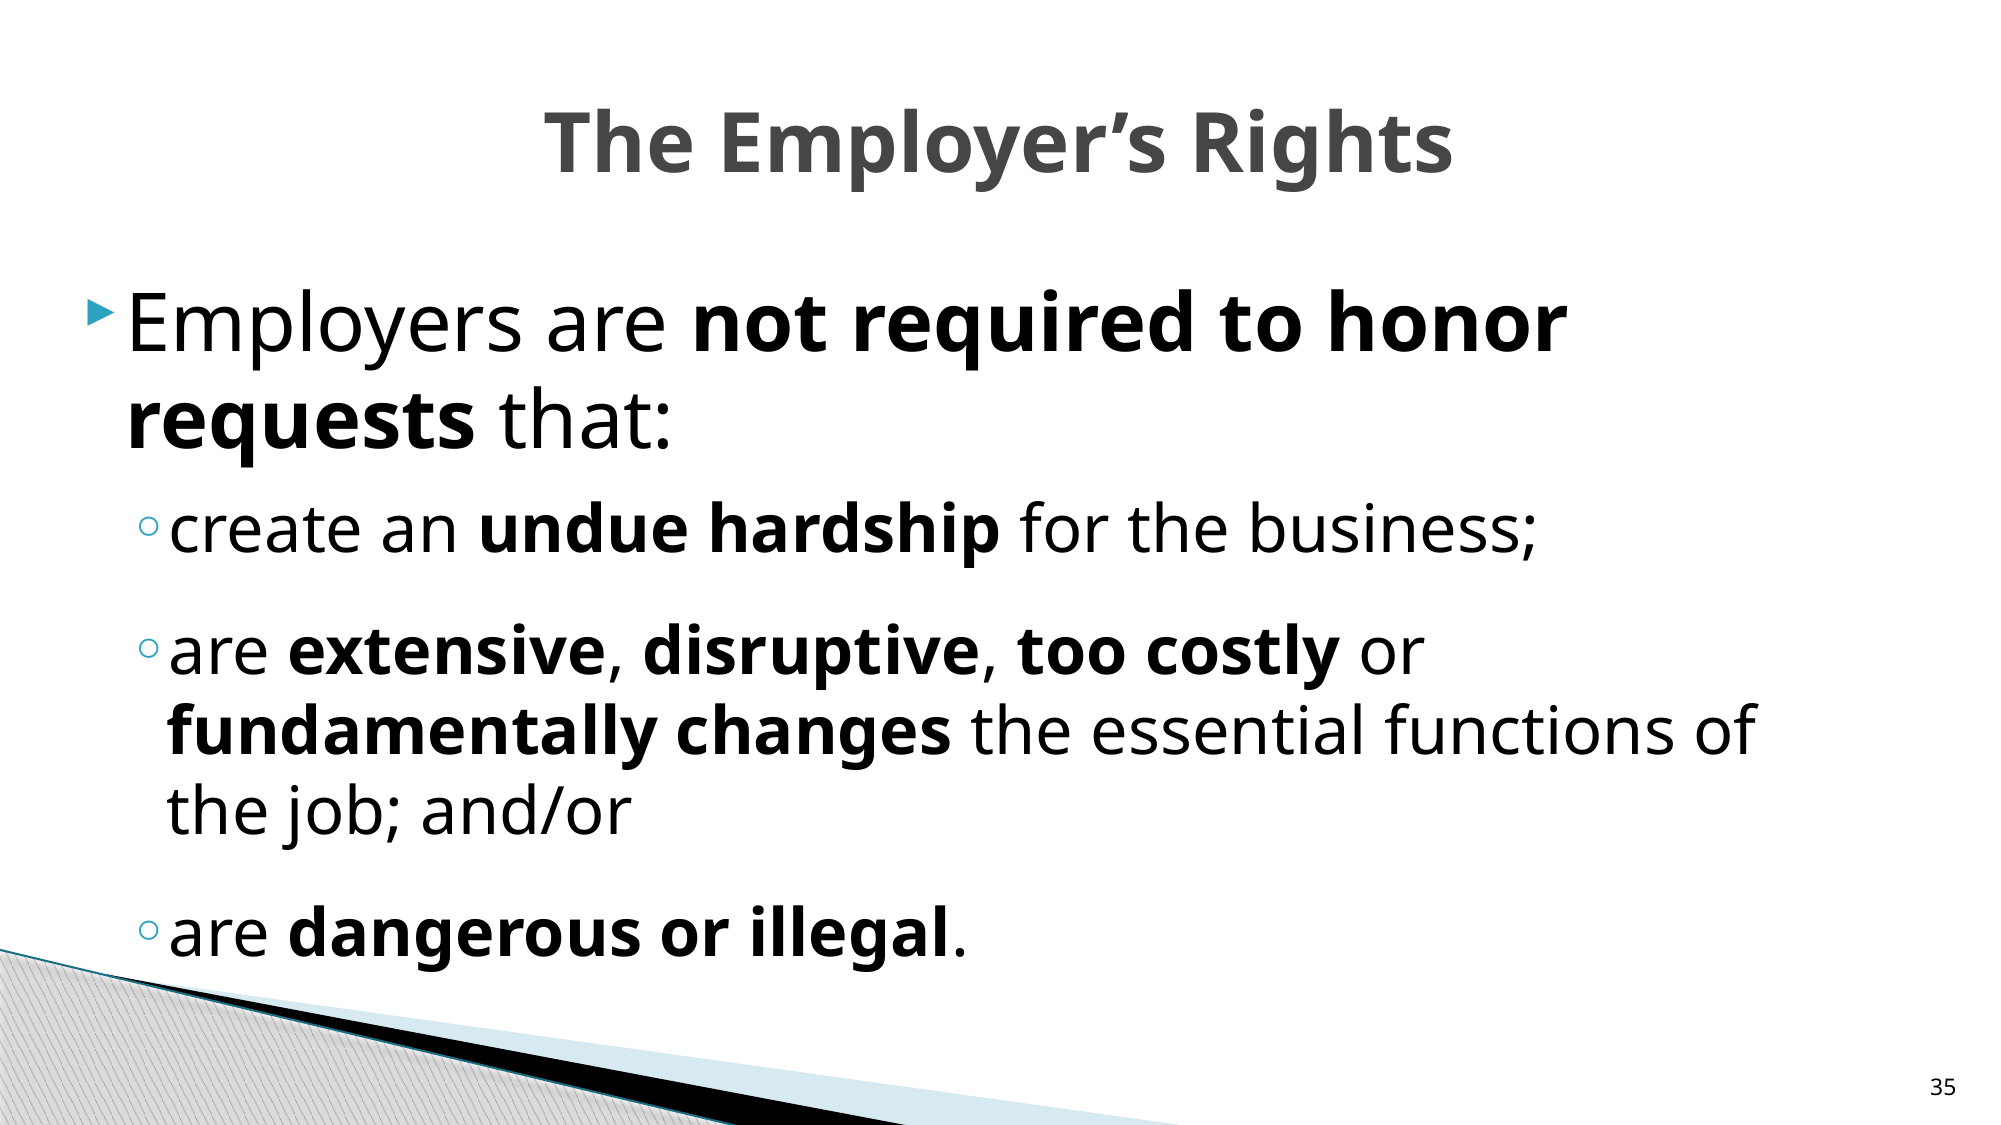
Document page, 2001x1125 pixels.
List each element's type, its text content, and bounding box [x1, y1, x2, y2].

list Employers are not required to honor requests that: create an undue hardship for the business; are extensive, disruptive, too costly or fundamentally changes the essential functions of the job; and/or are dangerous or illegal. [50, 262, 1863, 1028]
title The Employer’s Rights [99, 45, 1900, 233]
slide_number 35 [1891, 1051, 1972, 1112]
